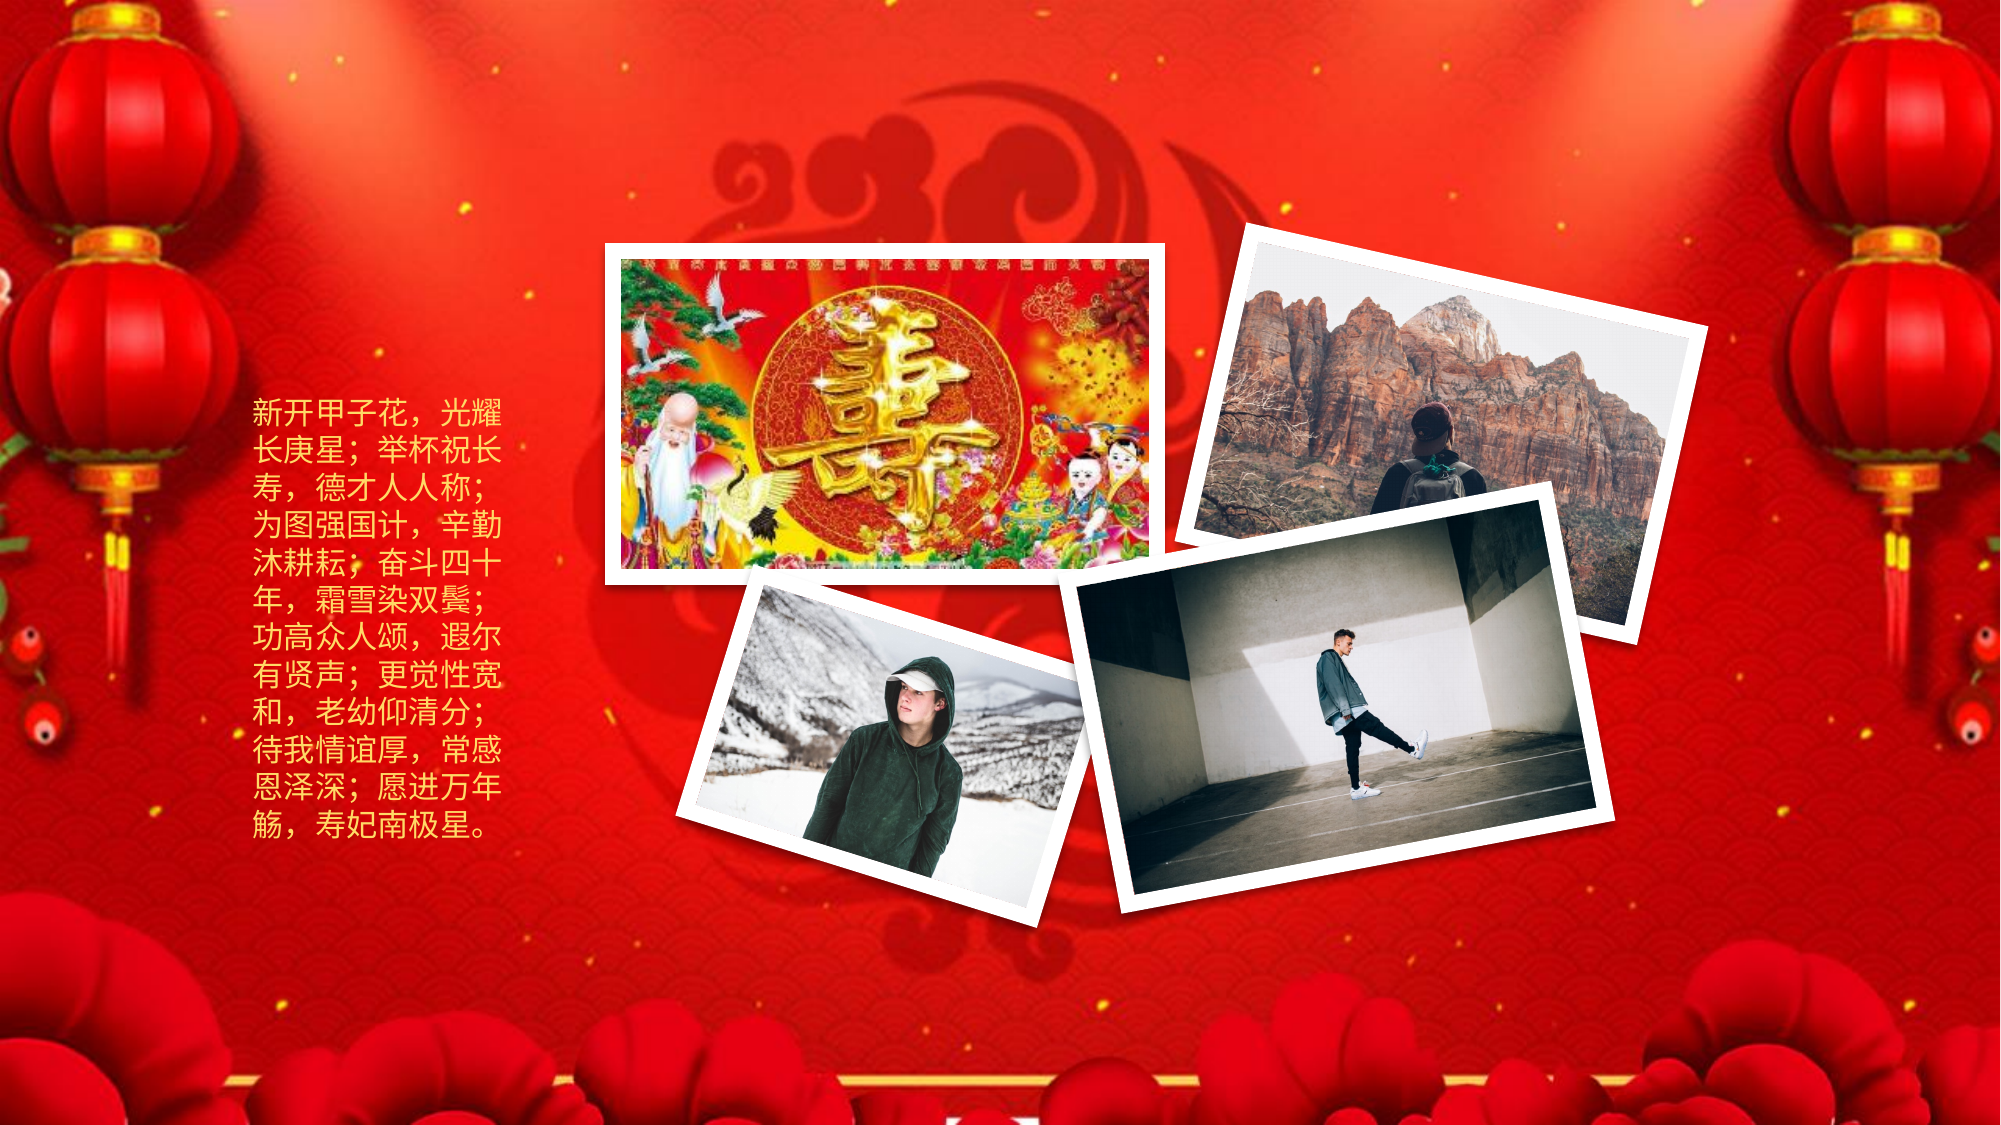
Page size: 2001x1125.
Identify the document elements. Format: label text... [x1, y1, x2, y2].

text_box 新开甲子花，光耀长庚星；举杯祝长寿，德才人人称；为图强国计，辛勤沐耕耘；奋斗四十年，霜雪染双鬓；功高众人颂，遐尔有贤声；更觉性宽和，老幼仰清分；待我情谊厚，常感恩泽深；愿进万年觞，寿妃南极星。 [237, 385, 540, 850]
picture [0, 0, 2001, 1125]
